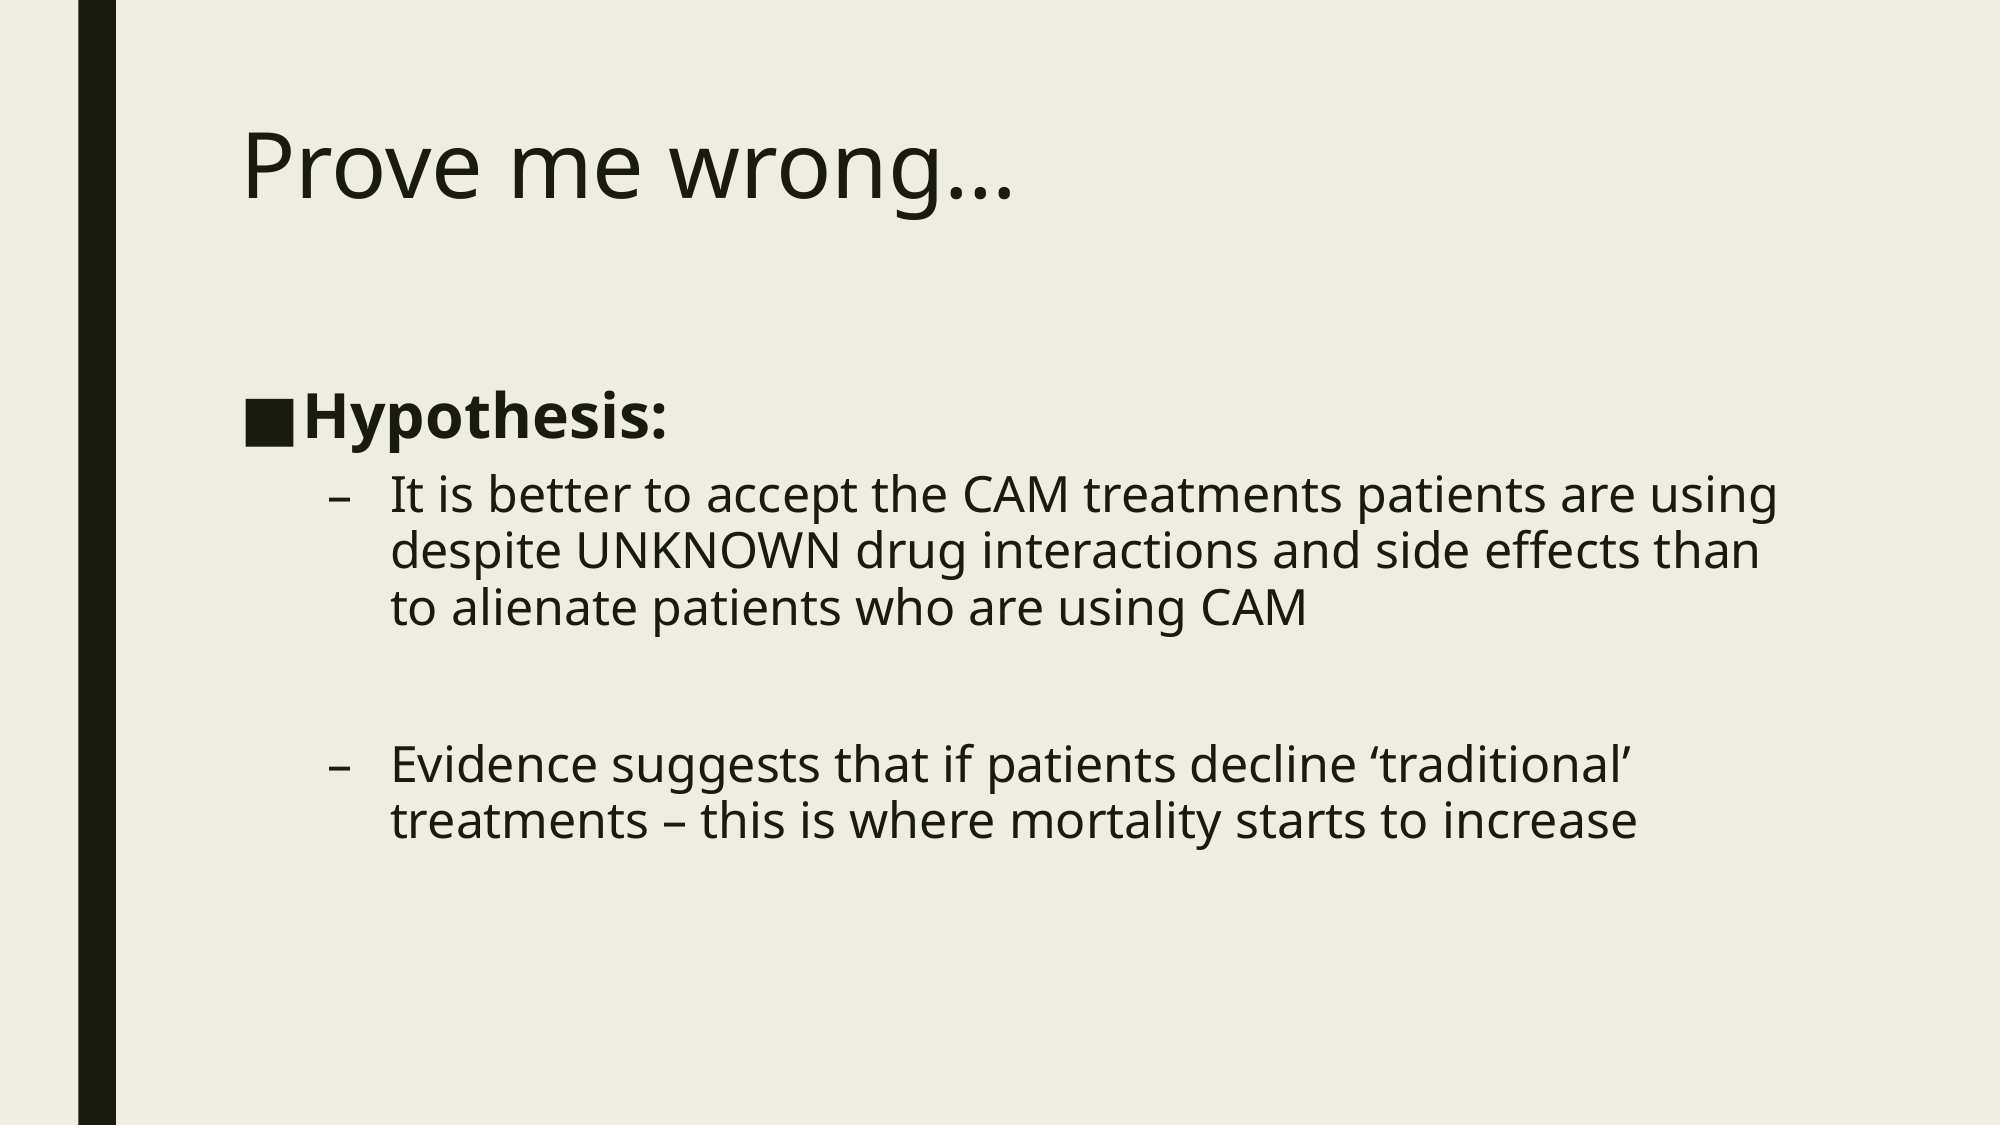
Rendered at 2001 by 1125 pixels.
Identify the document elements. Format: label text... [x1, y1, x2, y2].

title Prove me wrong… [225, 112, 1800, 357]
list Hypothesis: It is better to accept the CAM treatments patients are using despite UNKNOWN drug interactions and side effects than to alienate patients who are using CAM Evidence suggests that if patients decline ‘traditional’ treatments – this is where mortality starts to increase [225, 375, 1800, 963]
